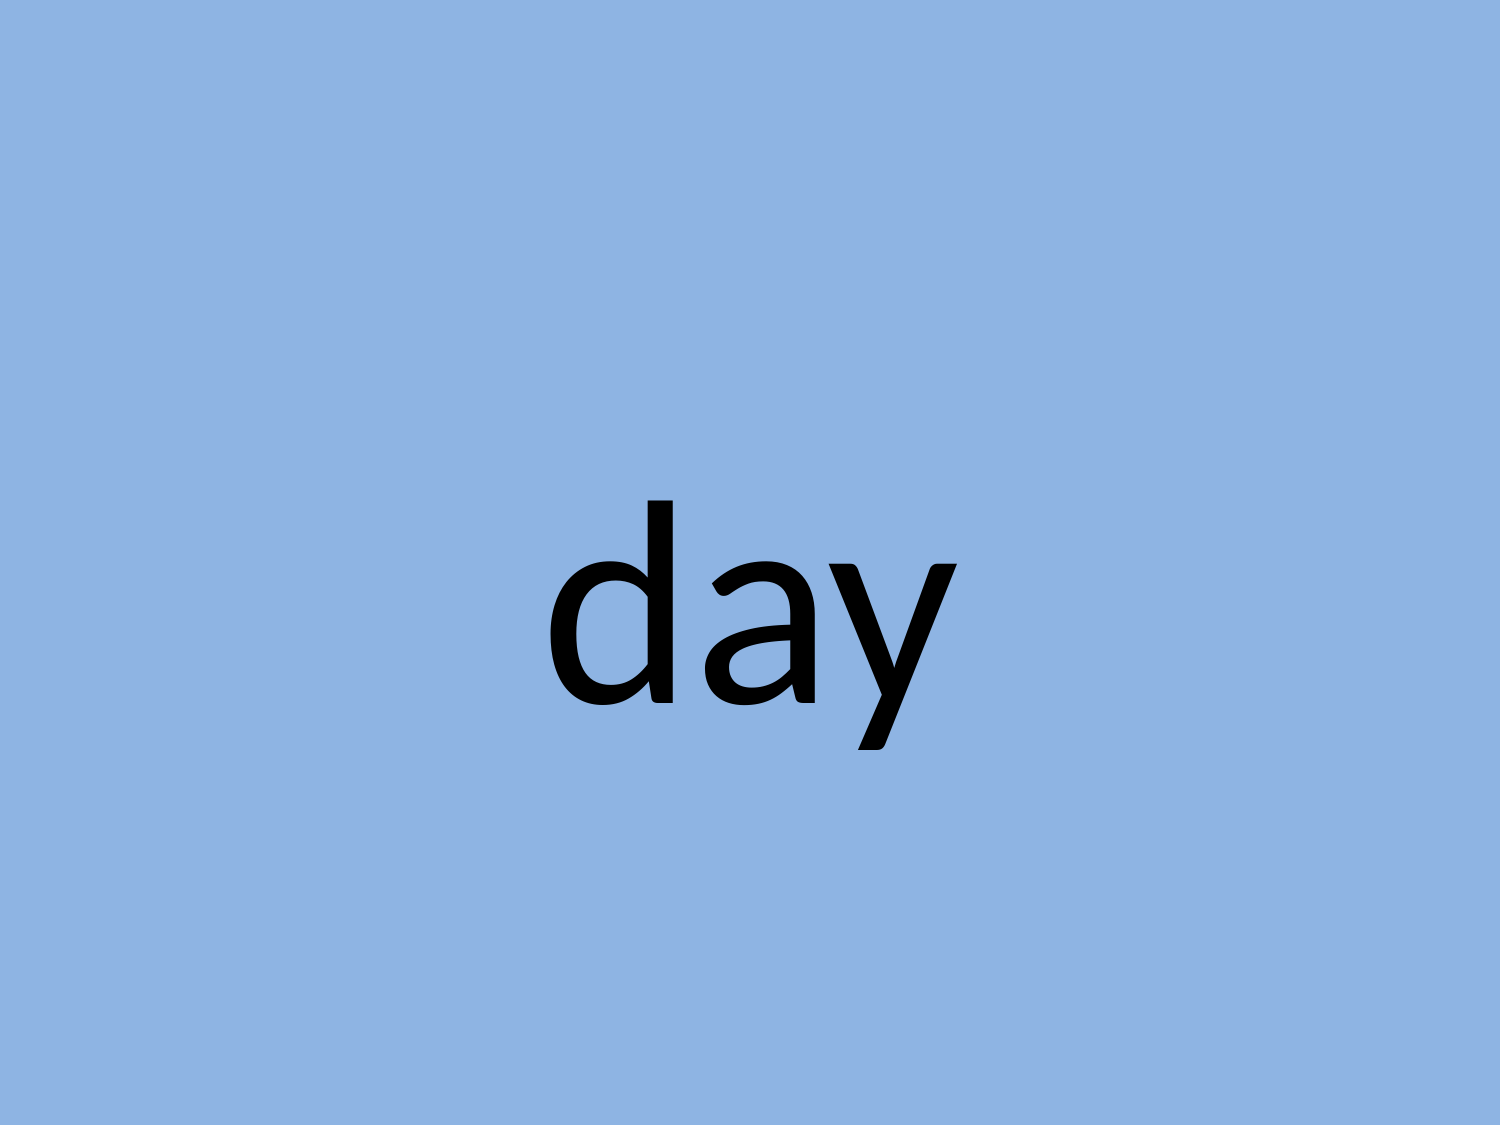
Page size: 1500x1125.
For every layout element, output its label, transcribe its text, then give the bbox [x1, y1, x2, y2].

title day [112, 349, 1388, 825]
